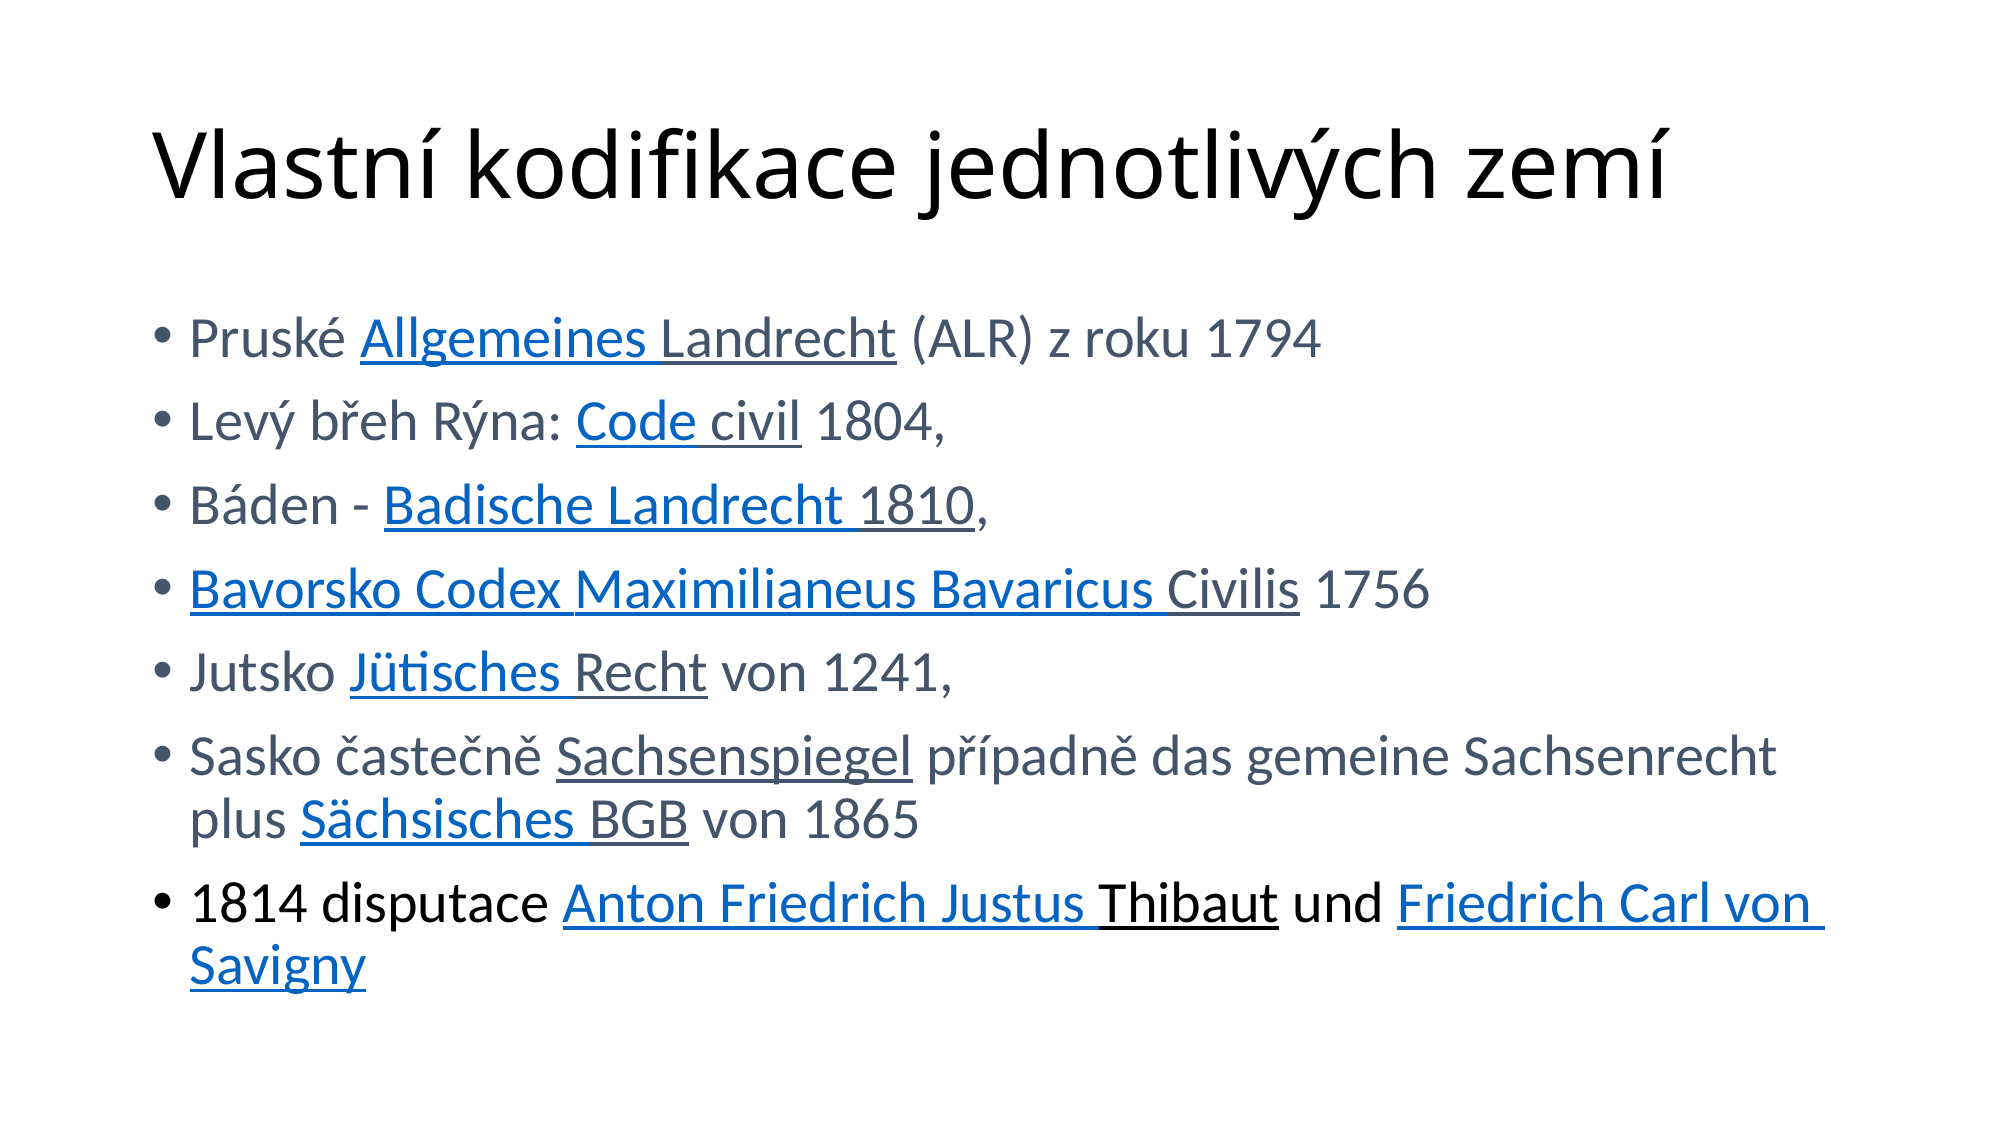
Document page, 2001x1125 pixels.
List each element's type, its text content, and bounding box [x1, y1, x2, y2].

list Pruské Allgemeines Landrecht (ALR) z roku 1794 Levý břeh Rýna: Code civil 1804, Báden - Badische Landrecht 1810, Bavorsko Codex Maximilianeus Bavaricus Civilis 1756 Jutsko Jütisches Recht von 1241, Sasko častečně Sachsenspiegel případně das gemeine Sachsenrecht plus Sächsisches BGB von 1865 1814 disputace Anton Friedrich Justus Thibaut und Friedrich Carl von Savigny [137, 299, 1863, 1014]
title Vlastní kodifikace jednotlivých zemí [137, 59, 1863, 278]
